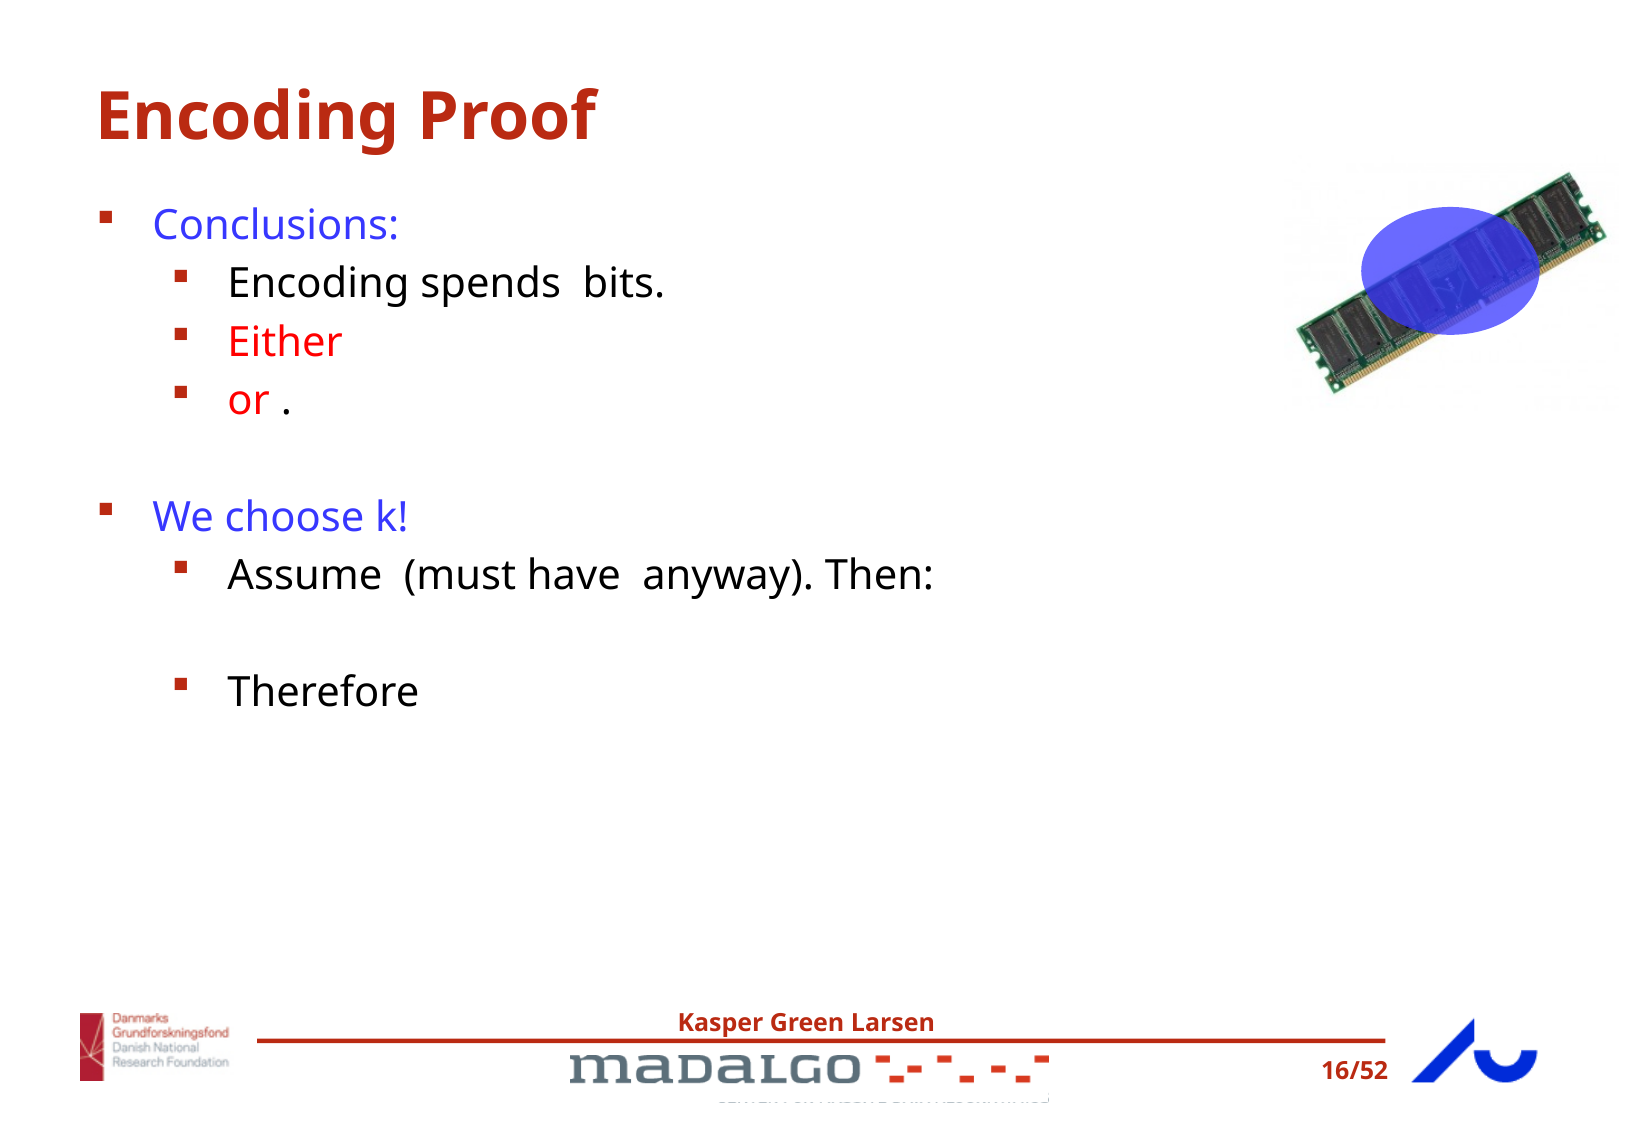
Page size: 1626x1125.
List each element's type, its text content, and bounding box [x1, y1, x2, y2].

title Encoding Proof [79, 54, 1543, 171]
picture [1283, 155, 1619, 411]
picture [1411, 1014, 1539, 1089]
picture [570, 1055, 1049, 1104]
picture [80, 1013, 234, 1081]
